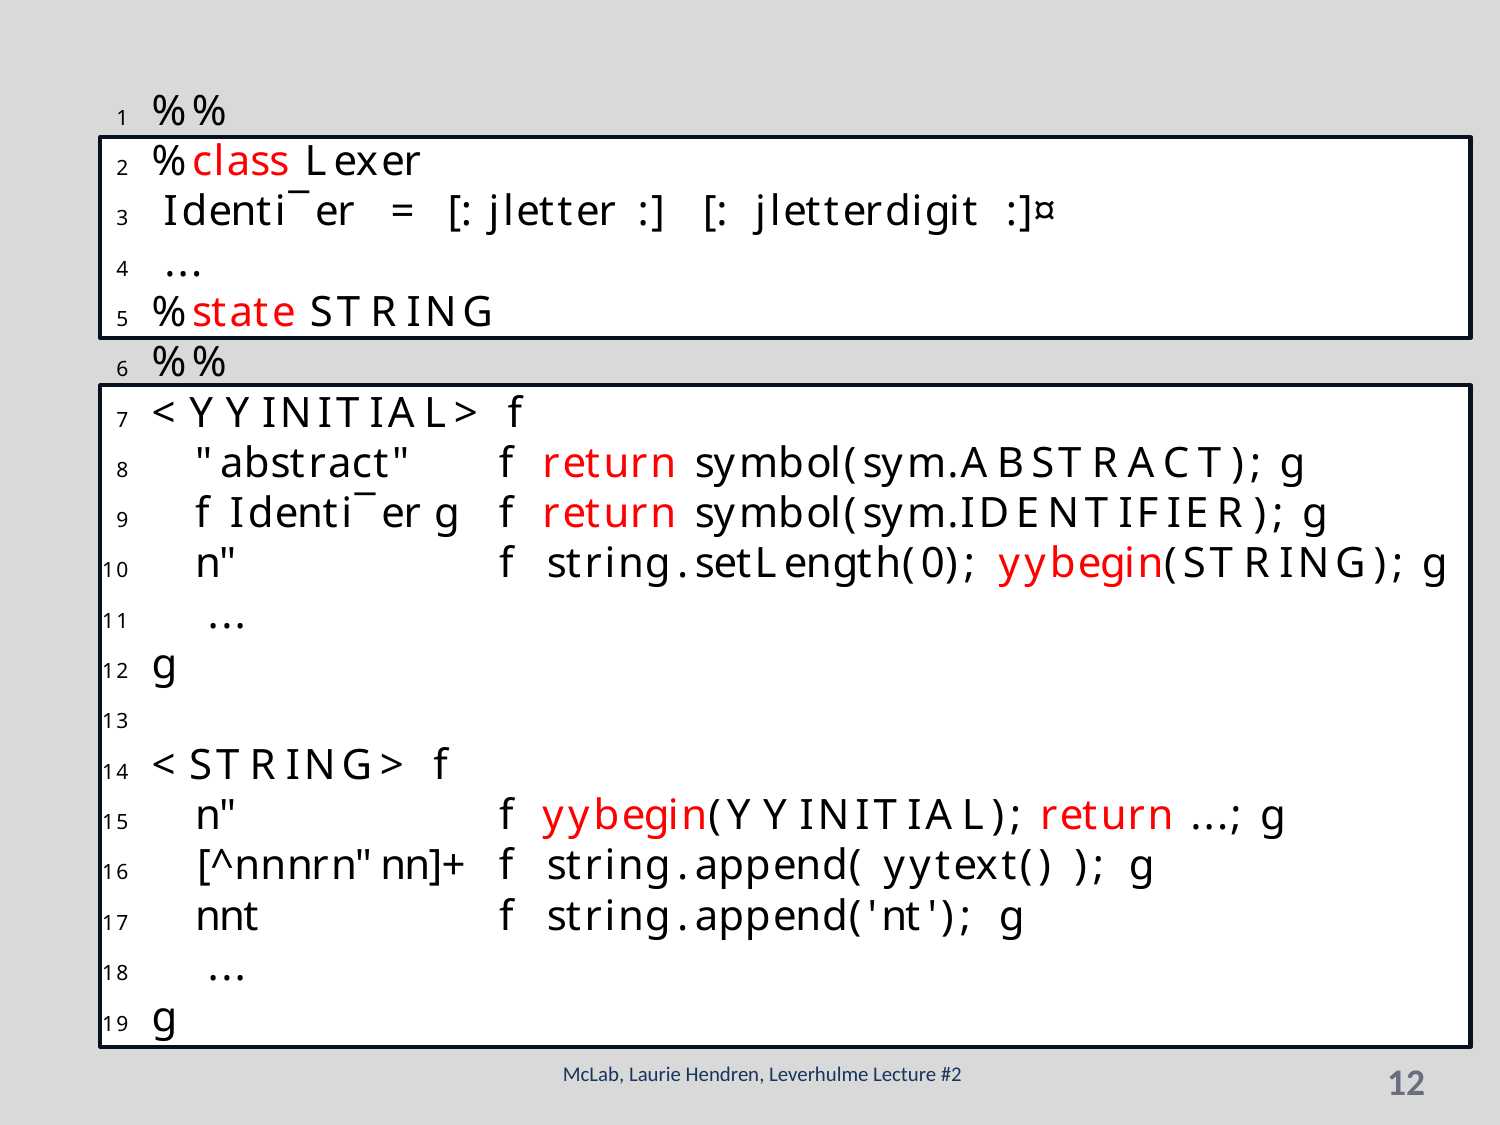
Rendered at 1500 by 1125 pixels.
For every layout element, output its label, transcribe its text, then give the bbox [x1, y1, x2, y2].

slide_number 12 [1287, 1054, 1425, 1103]
footer McLab, Laurie Hendren, Leverhulme Lecture #2 [337, 1054, 1188, 1103]
text_box [1452, 135, 1473, 340]
picture [99, 89, 1449, 1047]
text_box [1451, 383, 1473, 1049]
